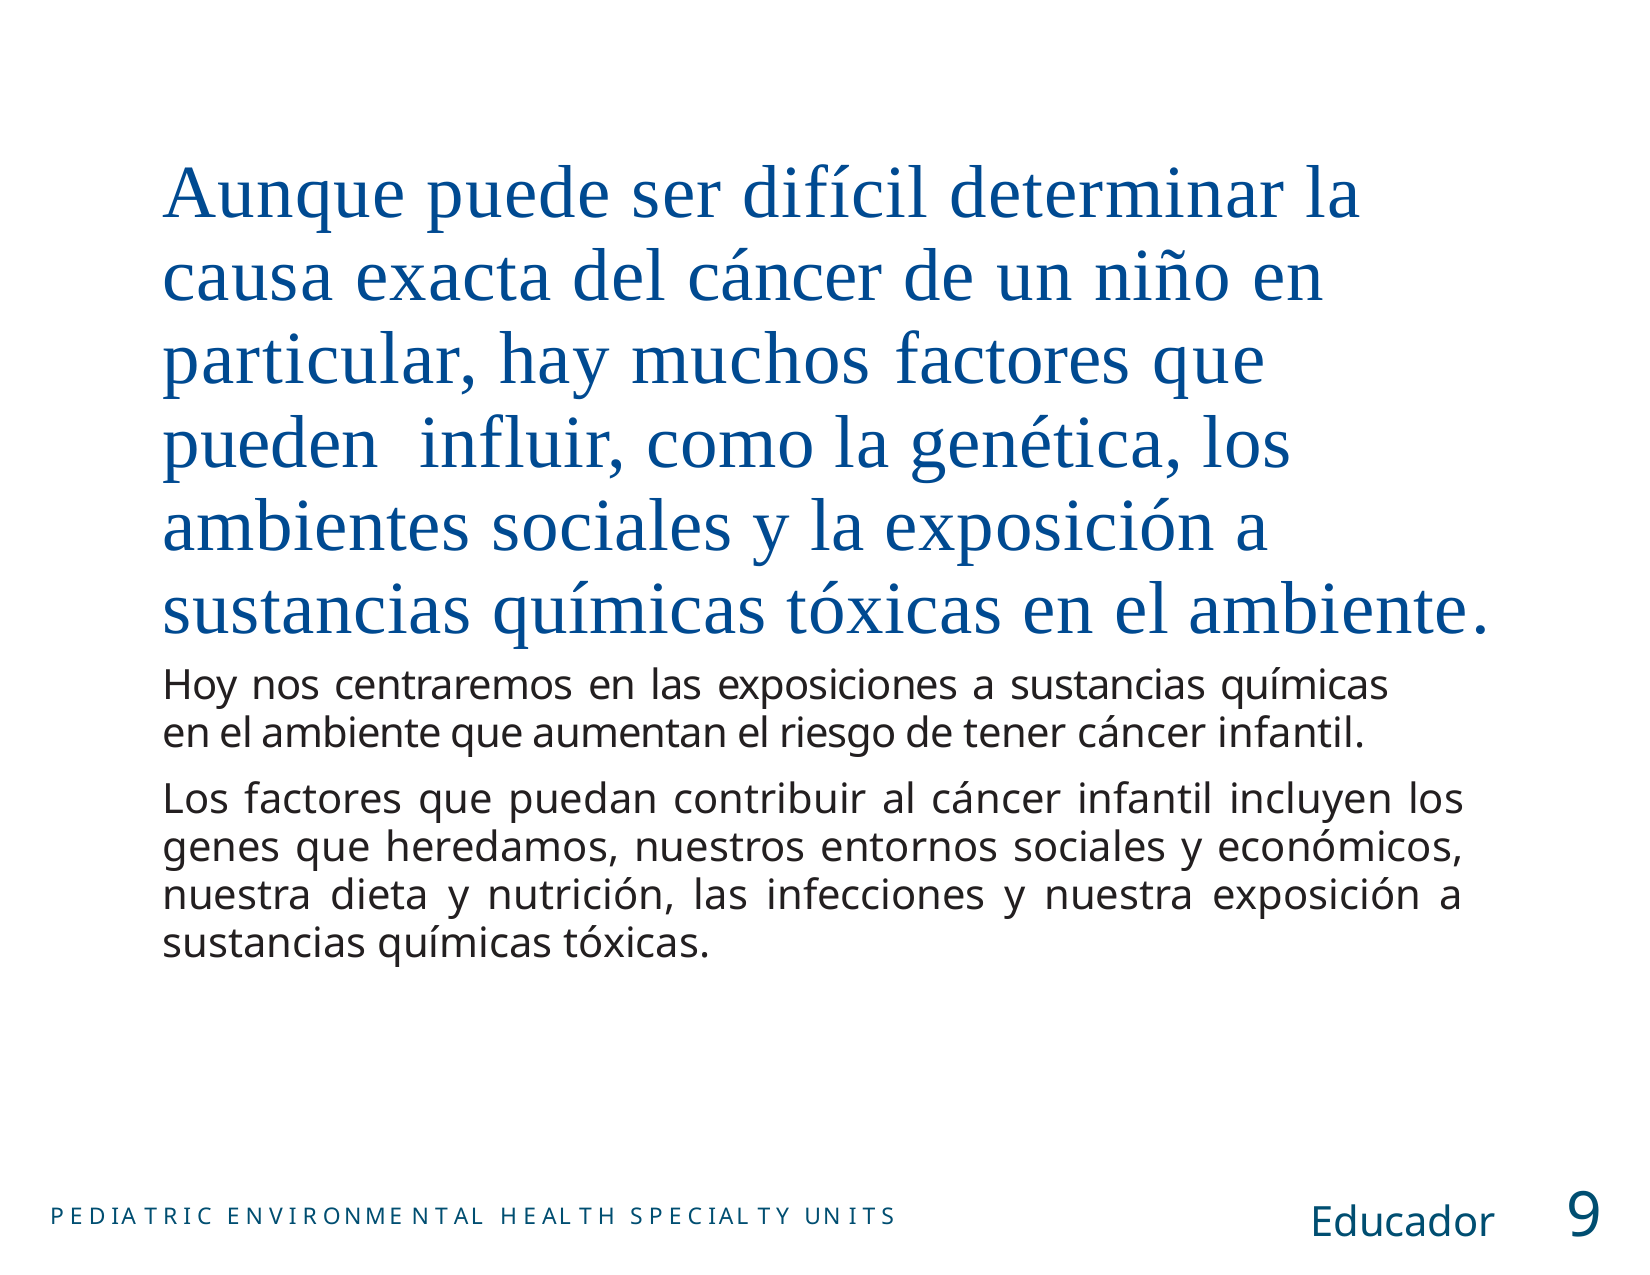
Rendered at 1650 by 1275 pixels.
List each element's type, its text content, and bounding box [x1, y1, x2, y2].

text_box Aunque puede ser difícil determinar la causa exacta del cáncer de un niño en particular, hay muchos factores que pueden influir, como la genética, los ambientes sociales y la exposición a sustancias químicas tóxicas en el ambiente. Hoy nos centraremos en las exposiciones a sustancias químicas en el ambiente que aumentan el riesgo de tener cáncer infantil. Los factores que puedan contribuir al cáncer infantil incluyen los genes que heredamos, nuestros entornos sociales y económicos, nuestra dieta y nutrición, las infecciones y nuestra exposición a sustancias químicas tóxicas. [160, 138, 1496, 966]
text_box Educador 9 [1308, 1172, 1605, 1250]
text_box P E D IA T R I C E N V I R ONME N T AL H E AL T H S P E C IAL T Y UN I T S [47, 1199, 913, 1230]
